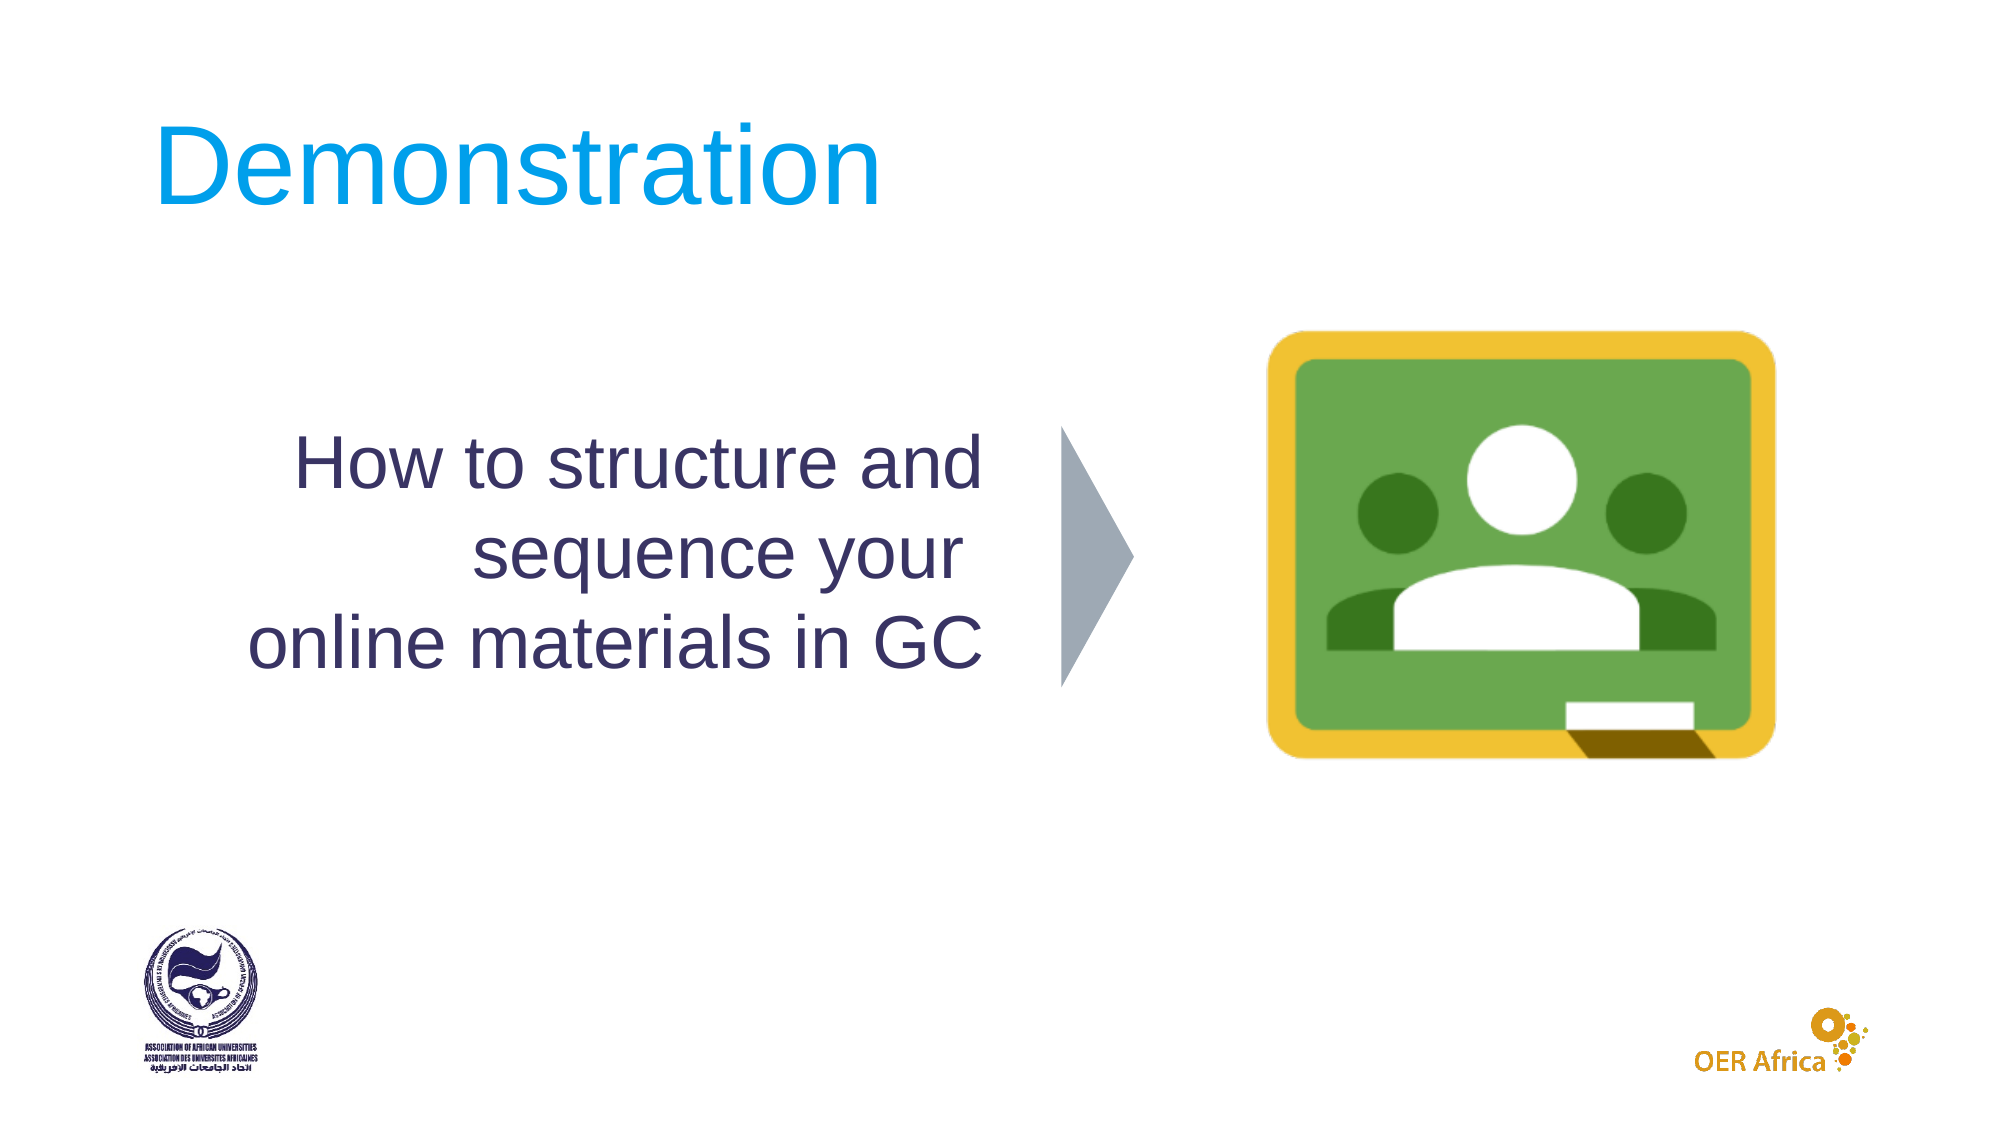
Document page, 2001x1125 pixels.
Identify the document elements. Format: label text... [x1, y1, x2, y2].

picture [1687, 1001, 1875, 1083]
text_box [1060, 425, 1136, 688]
title Demonstration [137, 59, 1863, 278]
picture [137, 925, 264, 1078]
picture [1259, 325, 1807, 776]
text_box How to structure and sequence your online materials in GC [90, 406, 1000, 692]
